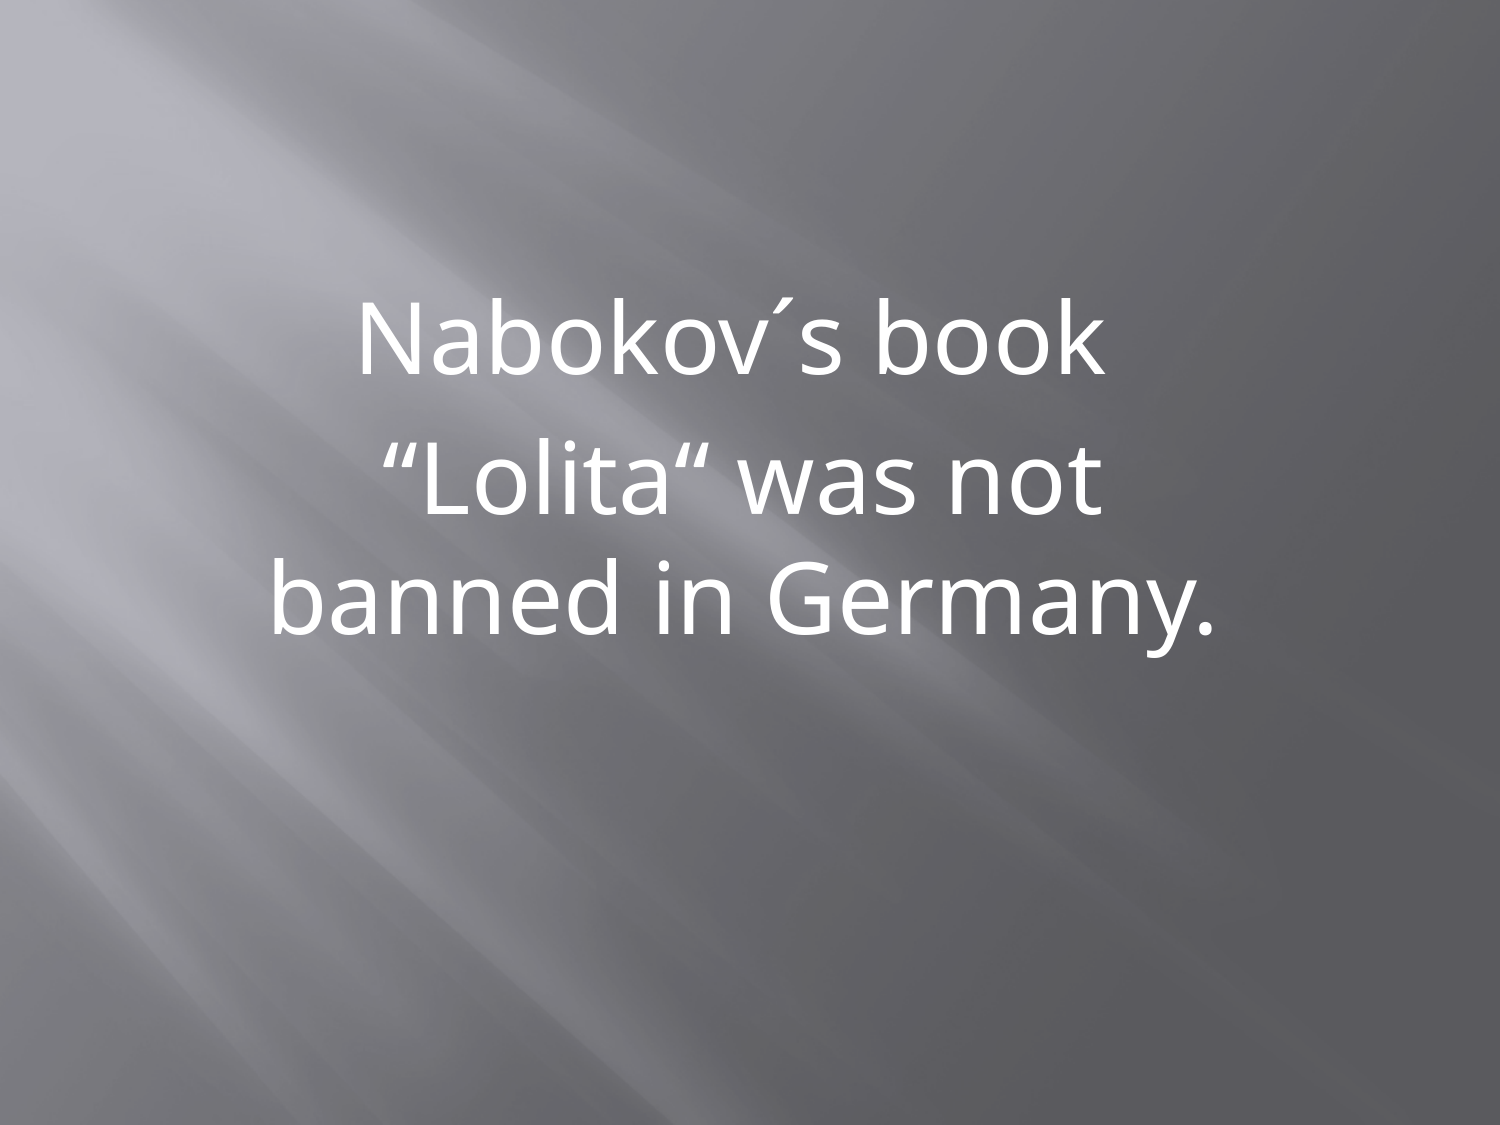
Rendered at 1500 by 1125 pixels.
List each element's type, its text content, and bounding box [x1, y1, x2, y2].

subtitle Nabokov´s book “Lolita“ was not banned in Germany. [218, 267, 1269, 555]
